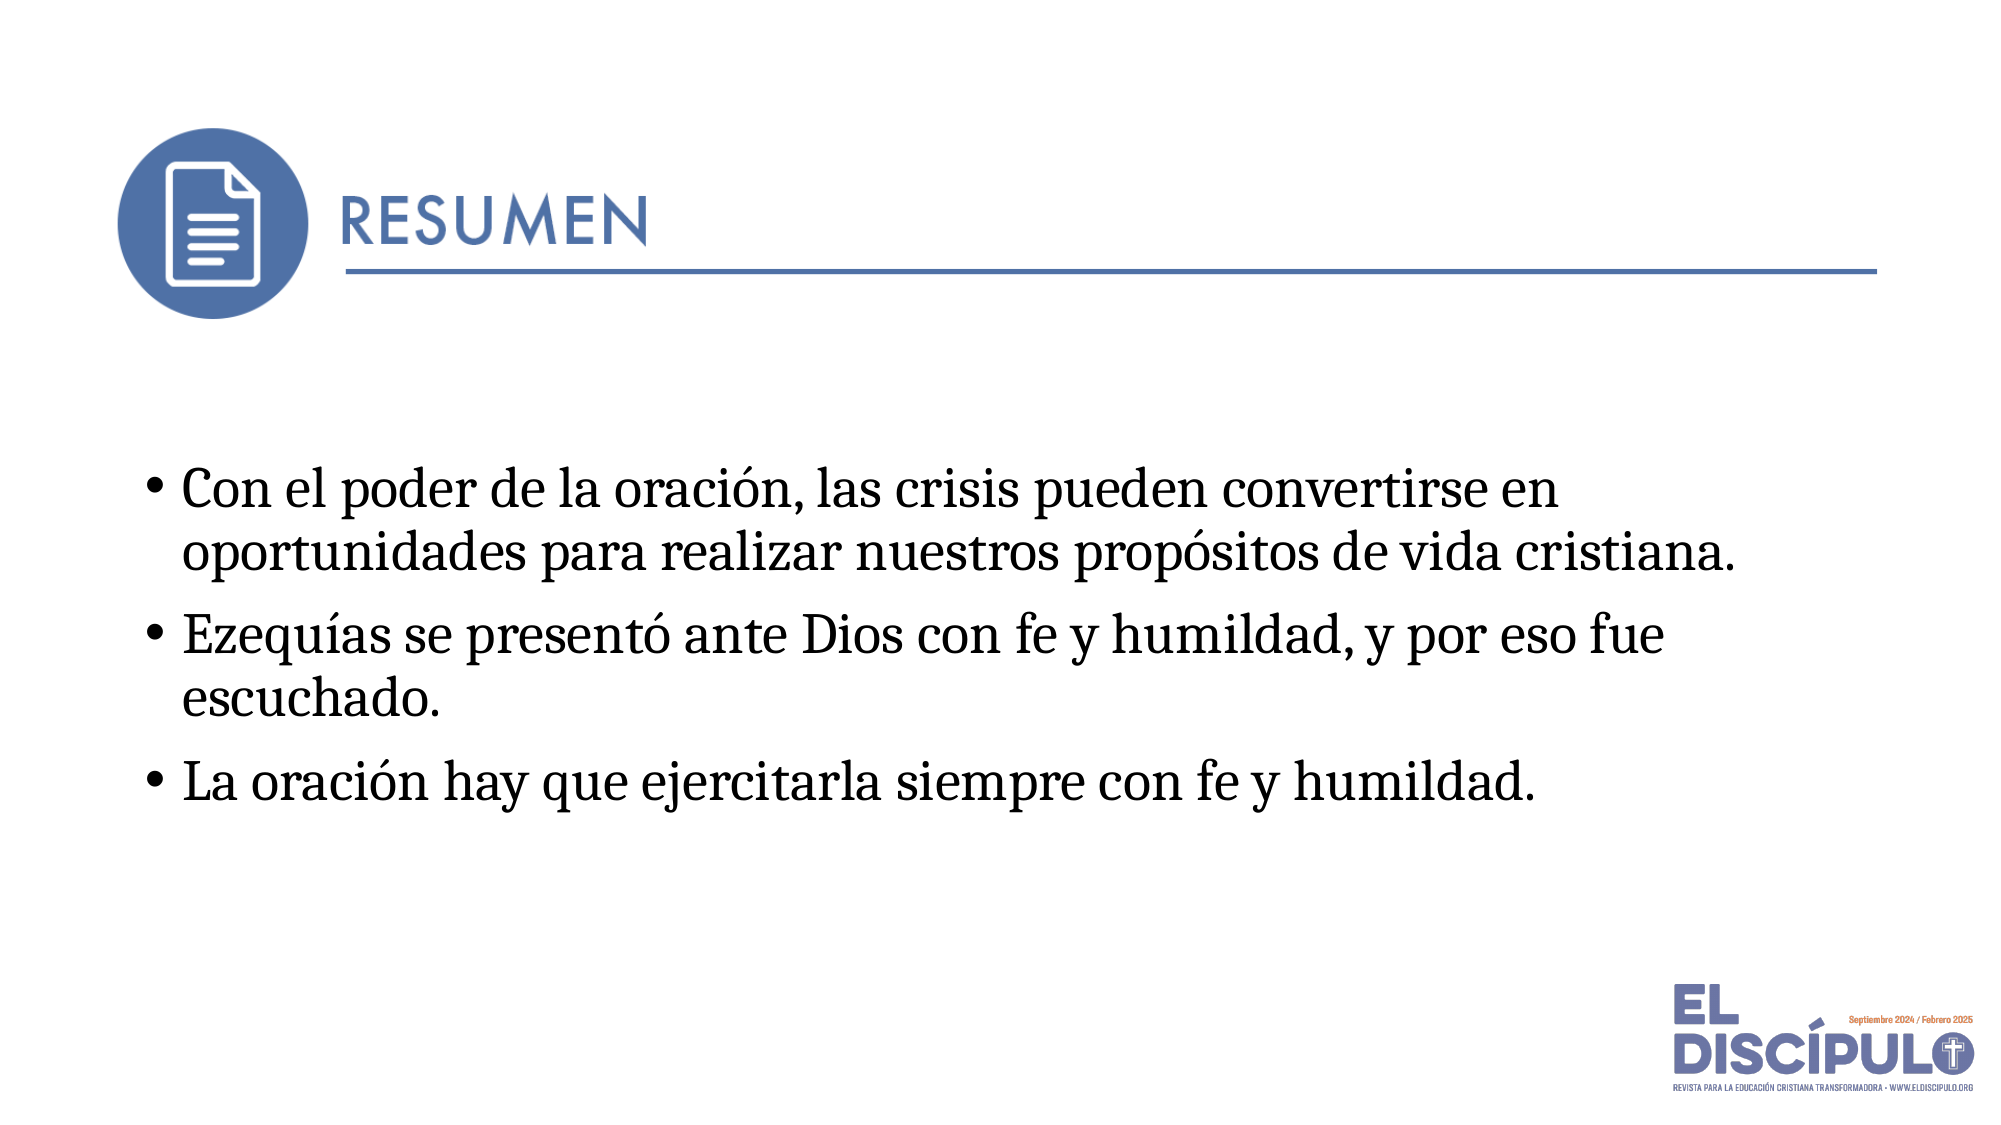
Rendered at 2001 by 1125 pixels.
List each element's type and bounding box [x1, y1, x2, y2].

picture [1673, 984, 1975, 1093]
picture [0, 0, 2000, 973]
